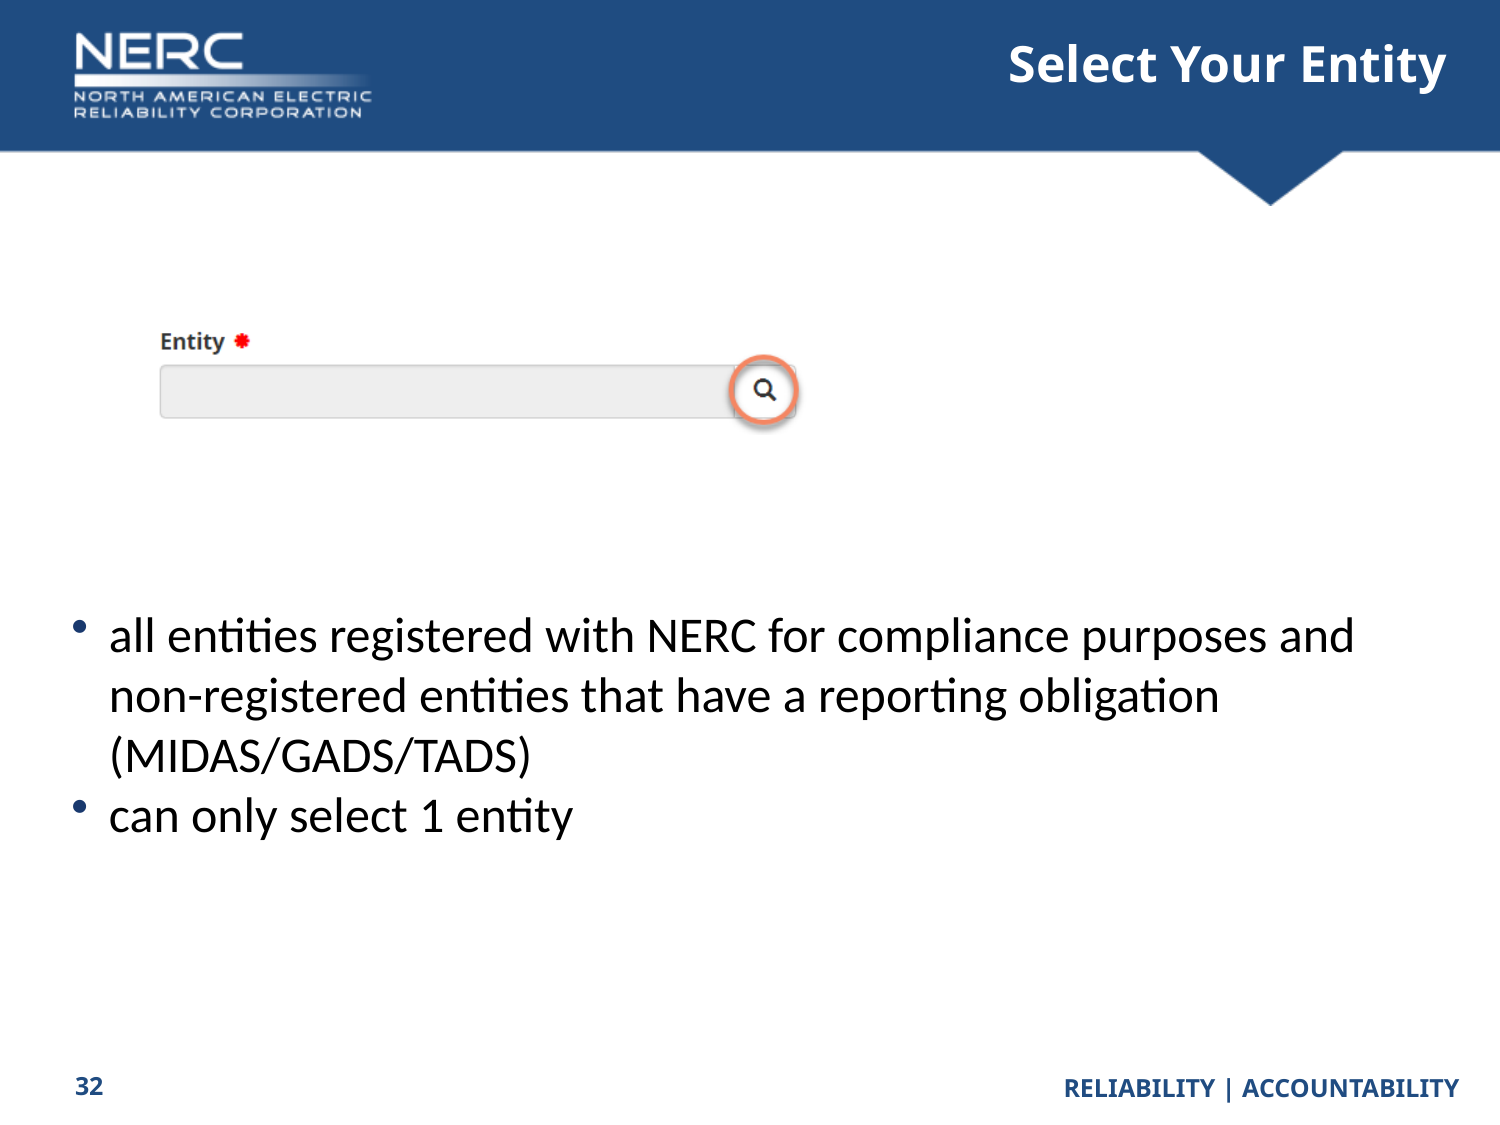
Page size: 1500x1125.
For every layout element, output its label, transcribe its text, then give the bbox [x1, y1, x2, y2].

list all entities registered with NERC for compliance purposes and non-registered entities that have a reporting obligation (MIDAS/GADS/TADS) can only select 1 entity [56, 174, 1438, 1050]
picture [136, 312, 814, 436]
title Select Your Entity [474, 24, 1463, 133]
picture [0, 0, 1500, 206]
